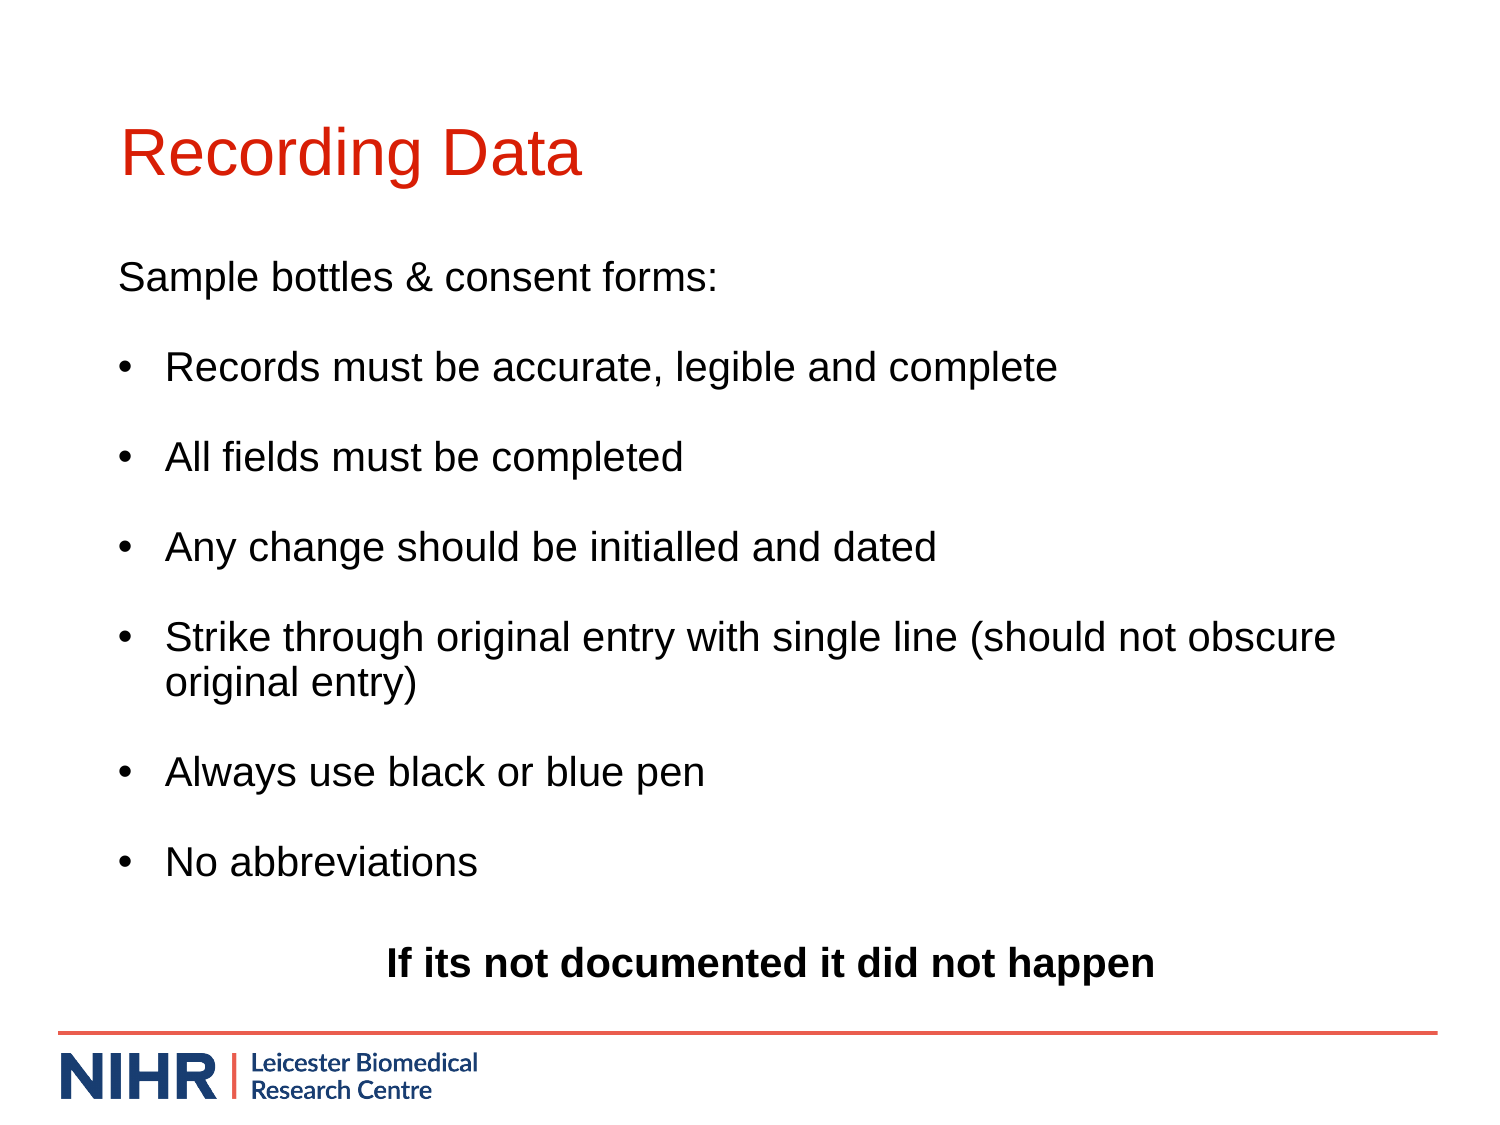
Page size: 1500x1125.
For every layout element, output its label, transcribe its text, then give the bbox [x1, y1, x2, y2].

title [103, 59, 1397, 204]
text_box Sample bottles & consent forms: Records must be accurate, legible and complete All fields must be completed Any change should be initialled and dated Strike through original entry with single line (should not obscure original entry) Always use black or blue pen No abbreviations If its not documented it did not happen [103, 248, 1440, 994]
picture [29, 1019, 510, 1125]
text_box Recording Data [105, 101, 598, 197]
